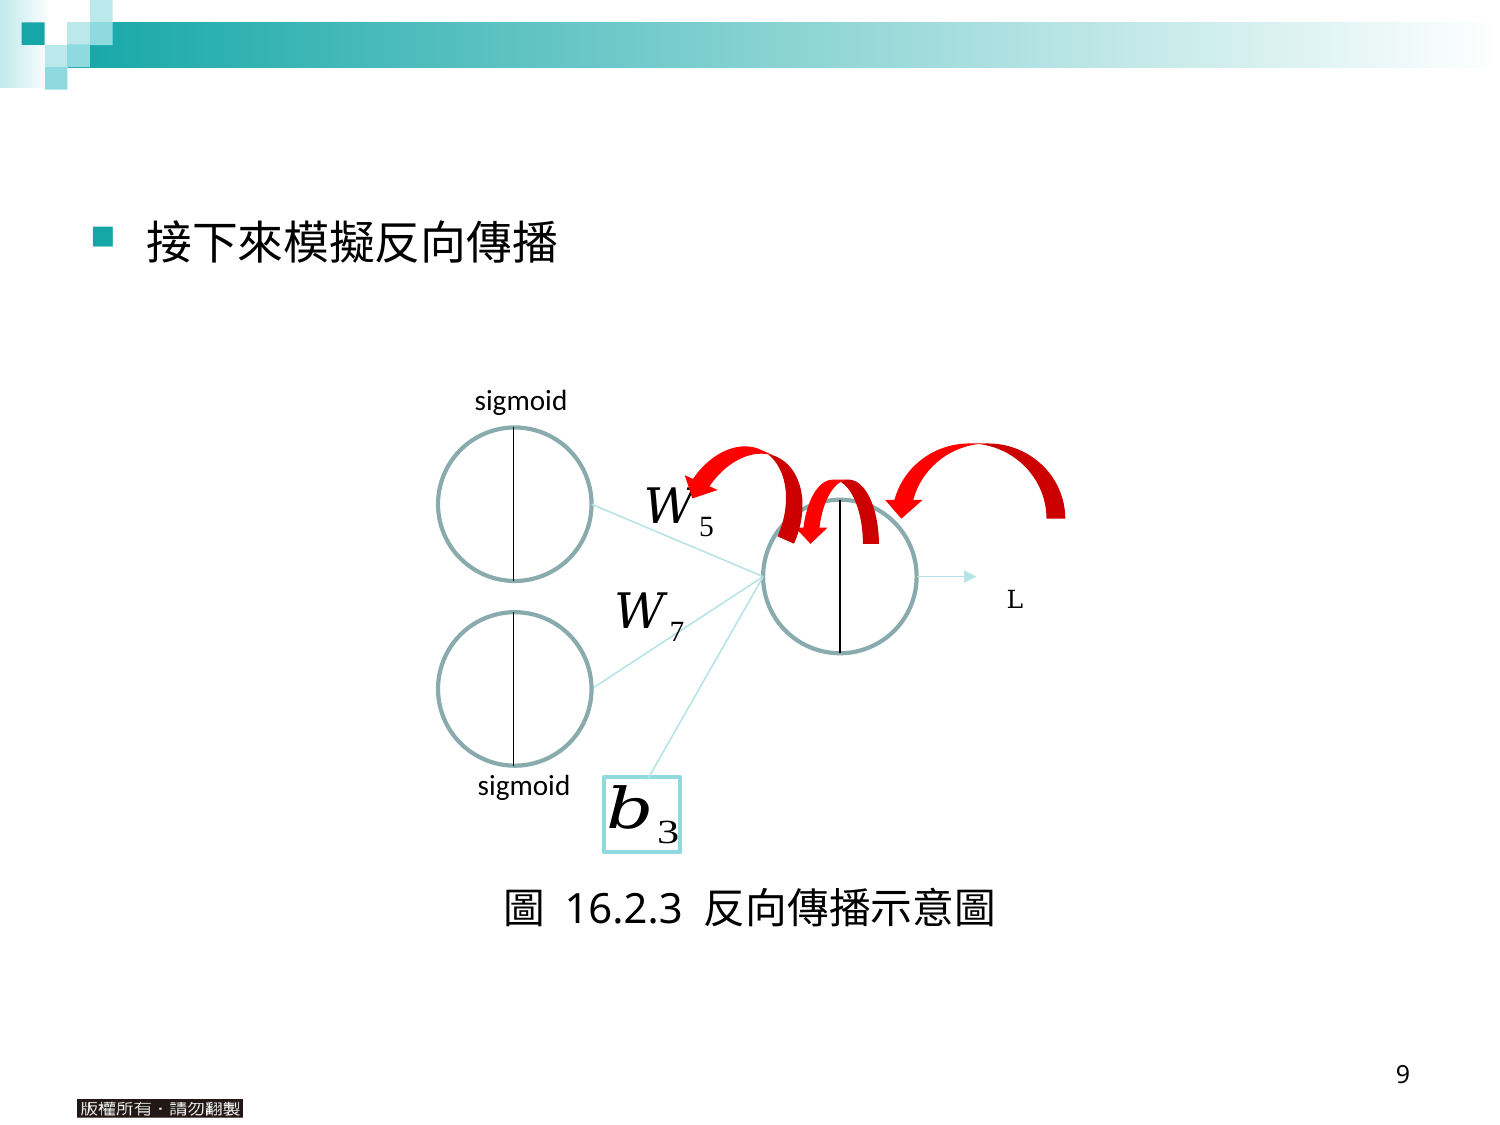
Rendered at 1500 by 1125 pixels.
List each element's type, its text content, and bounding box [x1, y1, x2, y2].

picture [77, 1099, 243, 1118]
slide_number 9 [1074, 1024, 1426, 1101]
list 接下來模擬反向傳播 [75, 78, 1425, 371]
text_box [0, 373, 1500, 940]
